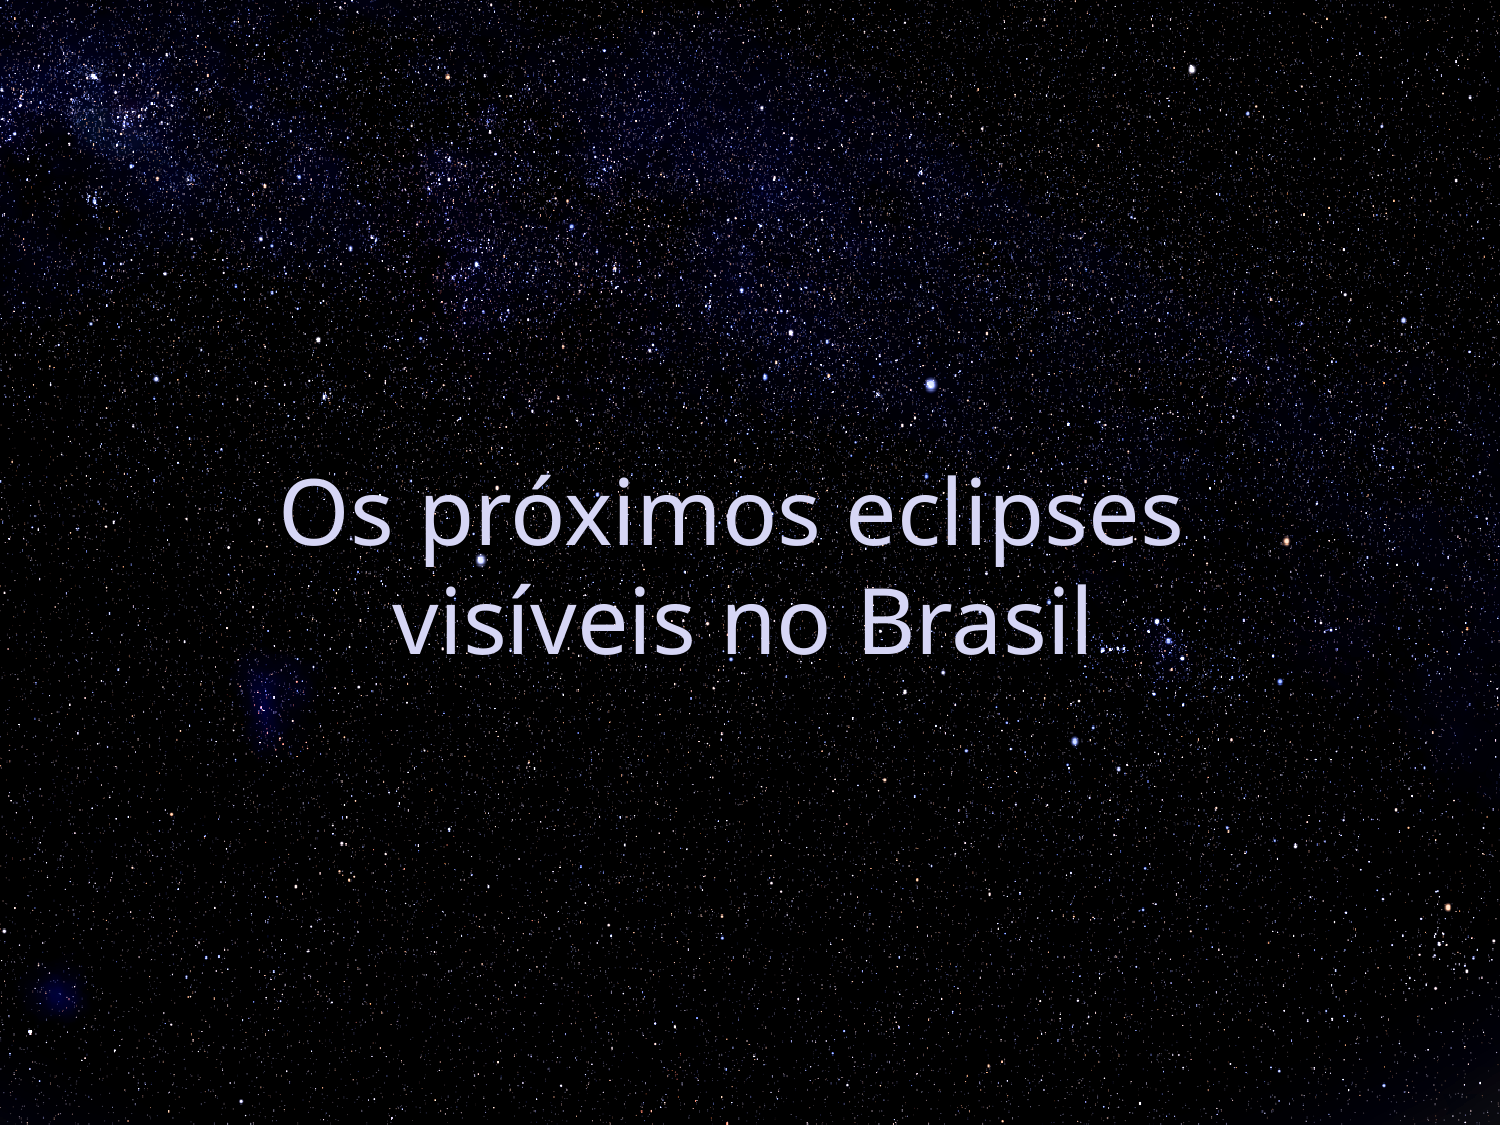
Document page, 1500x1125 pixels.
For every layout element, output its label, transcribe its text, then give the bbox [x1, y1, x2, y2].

title Os próximos eclipses visíveis no Brasil [41, 469, 1448, 658]
picture [0, 0, 1500, 1125]
